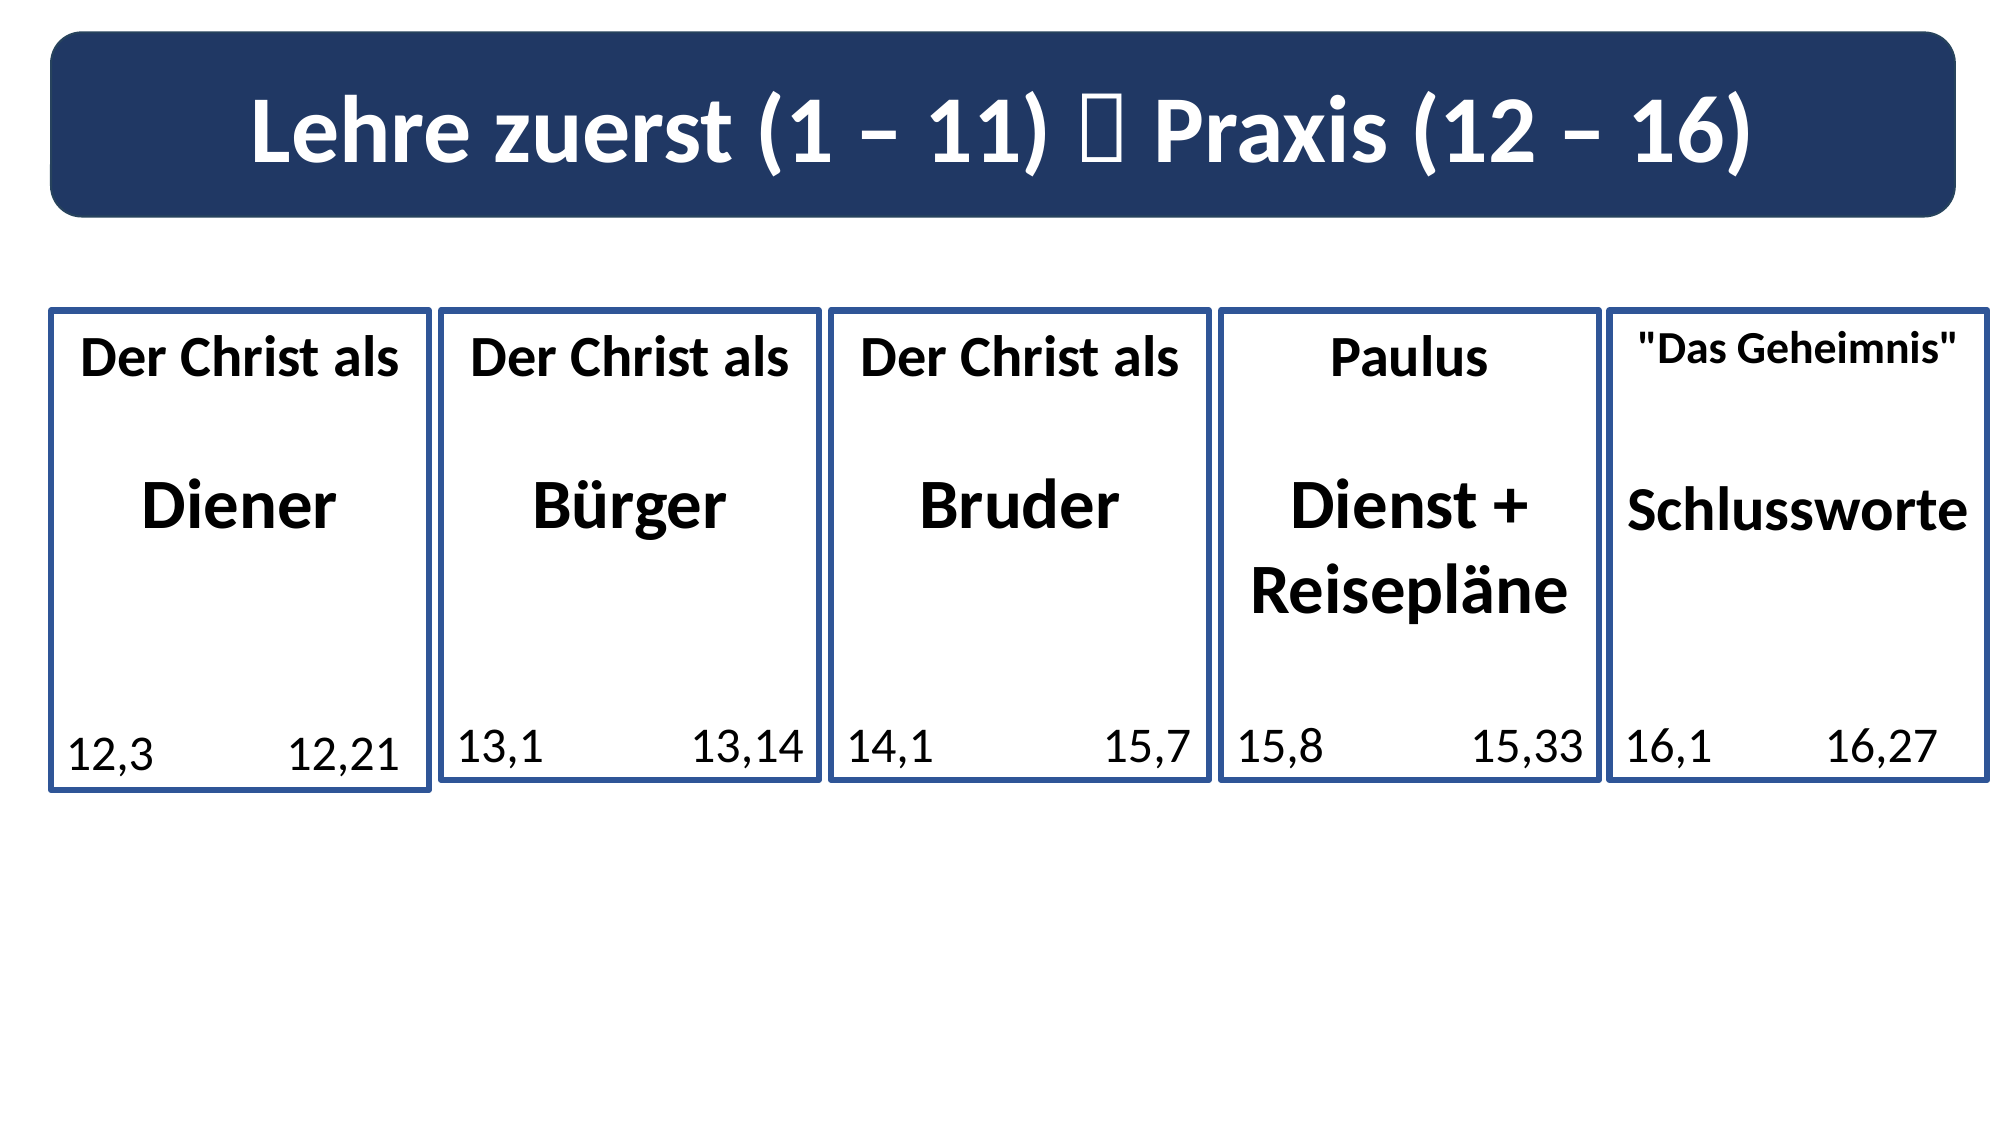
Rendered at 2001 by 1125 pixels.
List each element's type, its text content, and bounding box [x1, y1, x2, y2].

text_box Der Christ als Diener 12,3 12,21 [51, 310, 429, 790]
text_box Der Christ als Bürger 13,1 13,14 [441, 310, 819, 780]
text_box Der Christ als Bruder 14,1 15,7 [831, 310, 1209, 780]
text_box "Das Geheimnis" Schlussworte 16,1 16,27 [1609, 310, 1988, 780]
text_box Paulus Dienst + Reisepläne 15,8 15,33 [1221, 310, 1599, 780]
text_box Lehre zuerst (1 – 11)  Praxis (12 – 16) [49, 31, 1956, 218]
